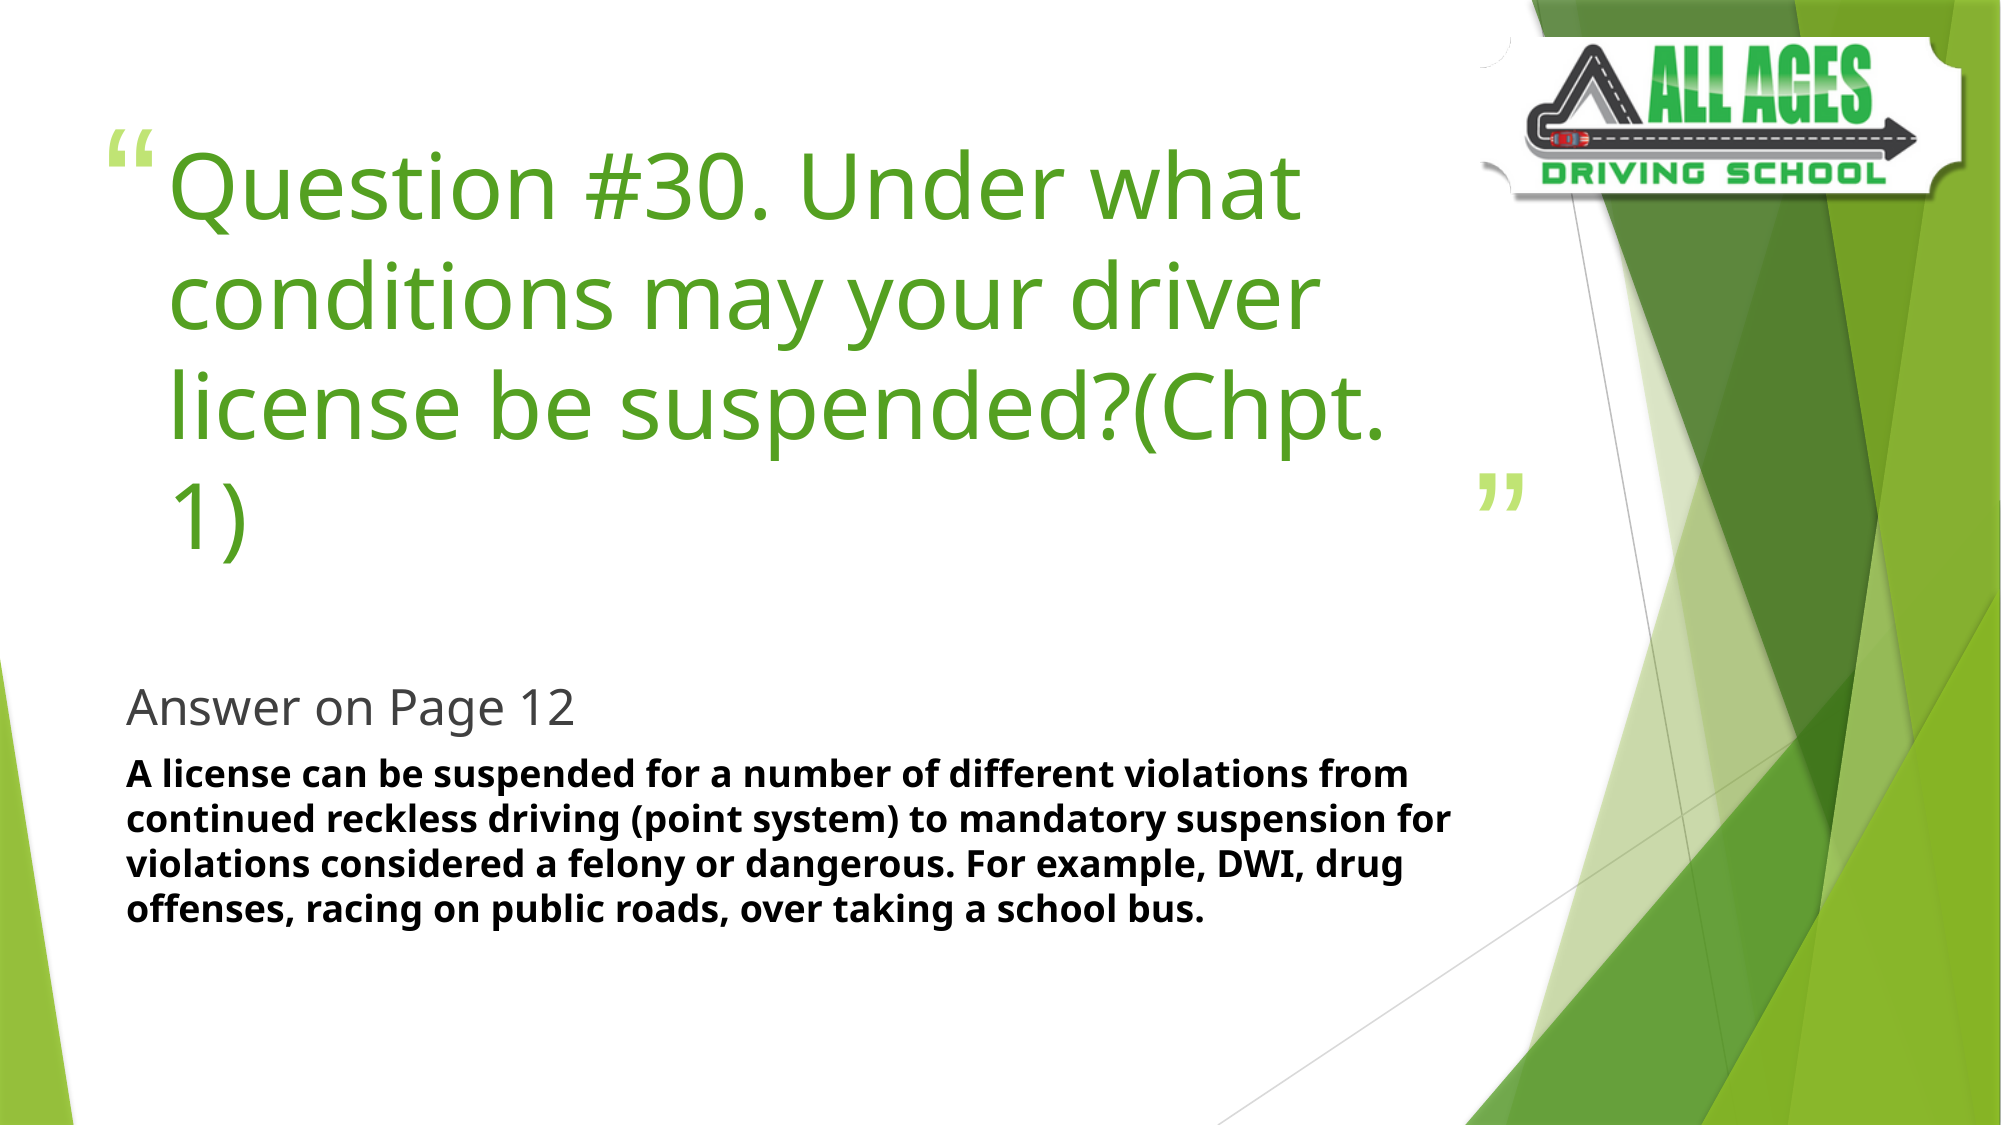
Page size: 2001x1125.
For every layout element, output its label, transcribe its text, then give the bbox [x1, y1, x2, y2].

list Answer on Page 12 [111, 658, 1522, 742]
picture [1480, 36, 1970, 205]
list A license can be suspended for a number of different violations from continued reckless driving (point system) to mandatory suspension for violations considered a felony or dangerous. For example, DWI, drug offenses, racing on public roads, over taking a school bus. [111, 742, 1522, 991]
title Question #30. Under what conditions may your driver license be suspended?(Chpt. 1) [152, 99, 1481, 596]
